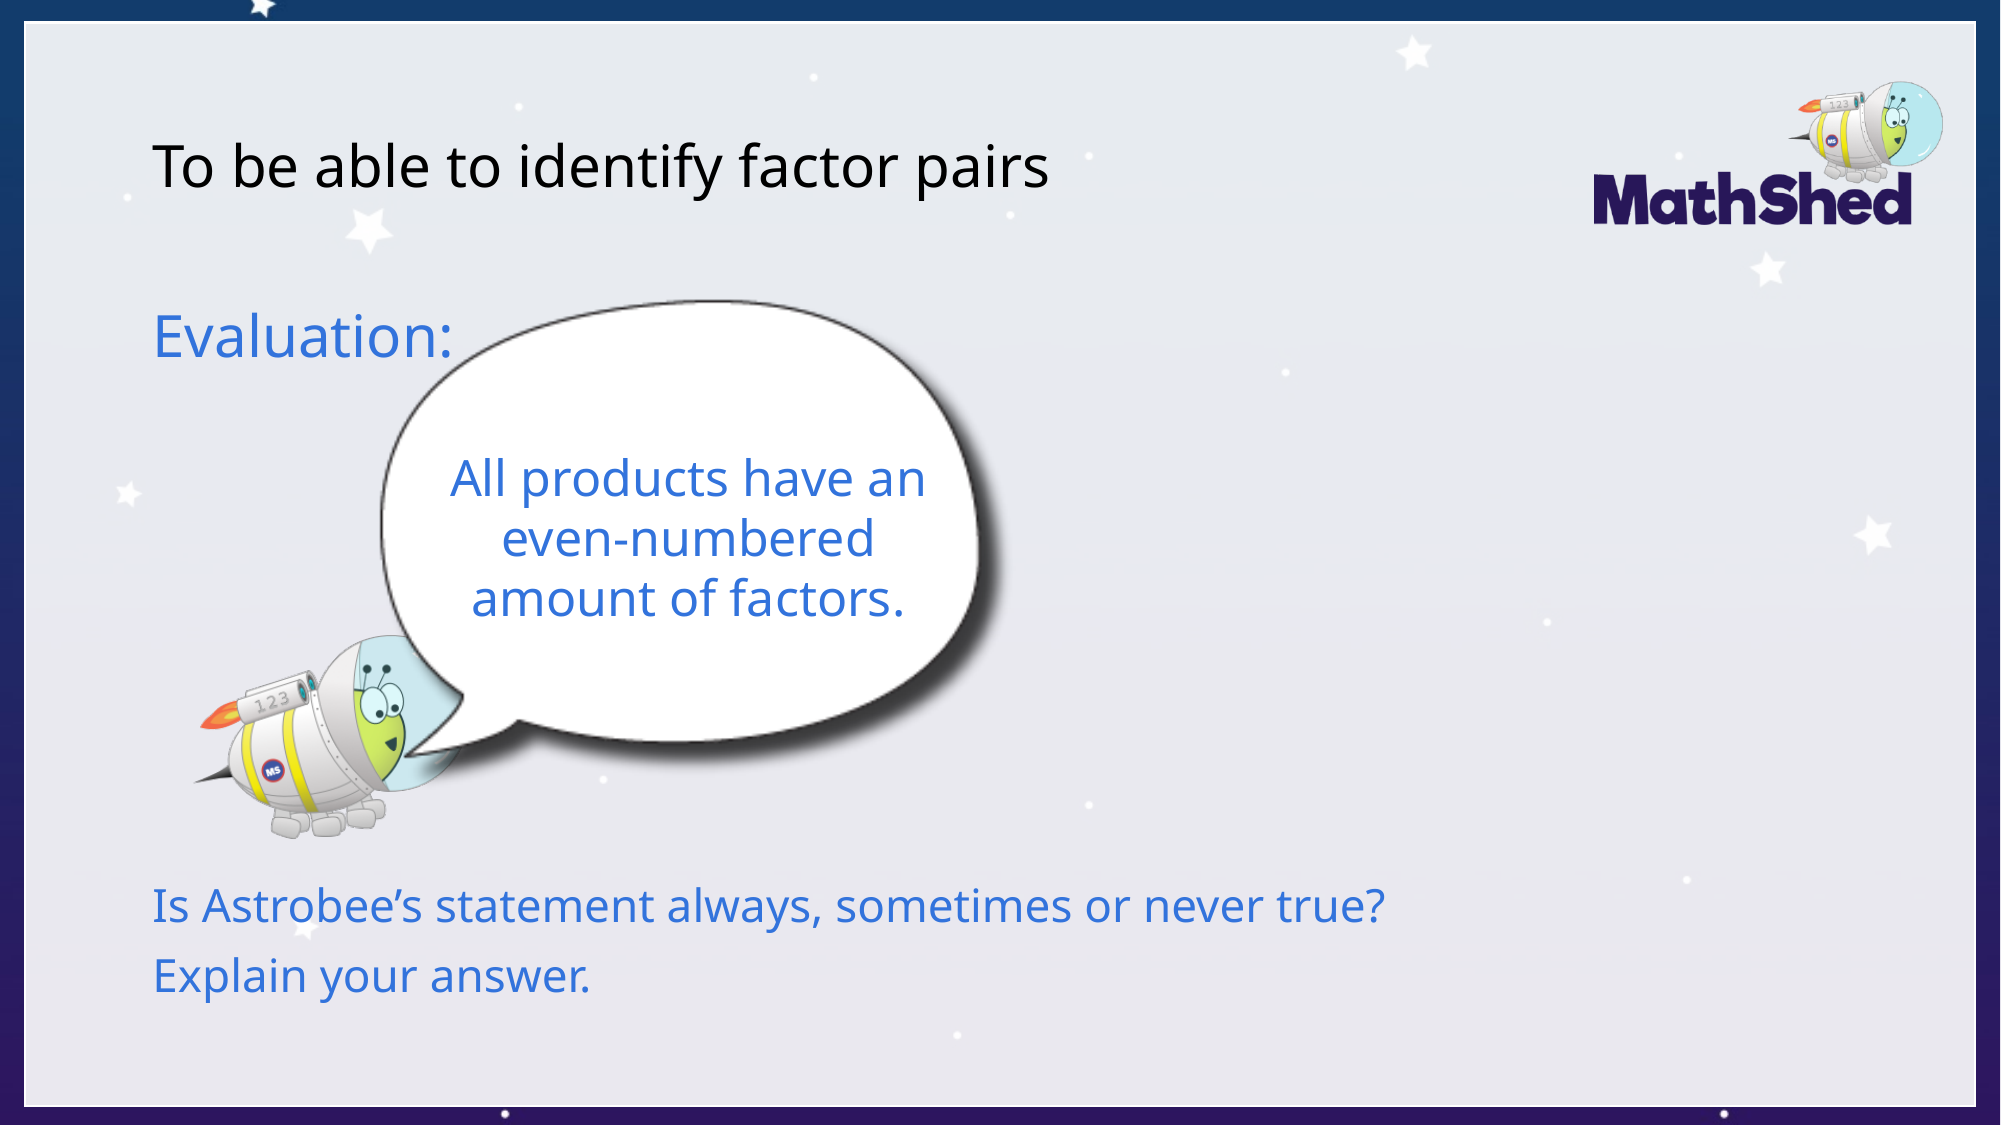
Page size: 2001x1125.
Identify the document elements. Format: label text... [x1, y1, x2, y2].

title To be able to identify factor pairs [137, 59, 1578, 278]
picture [0, 0, 2001, 1125]
list Evaluation: Is Astrobee’s statement always, sometimes or never true? Explain your answer. [137, 299, 1863, 1014]
